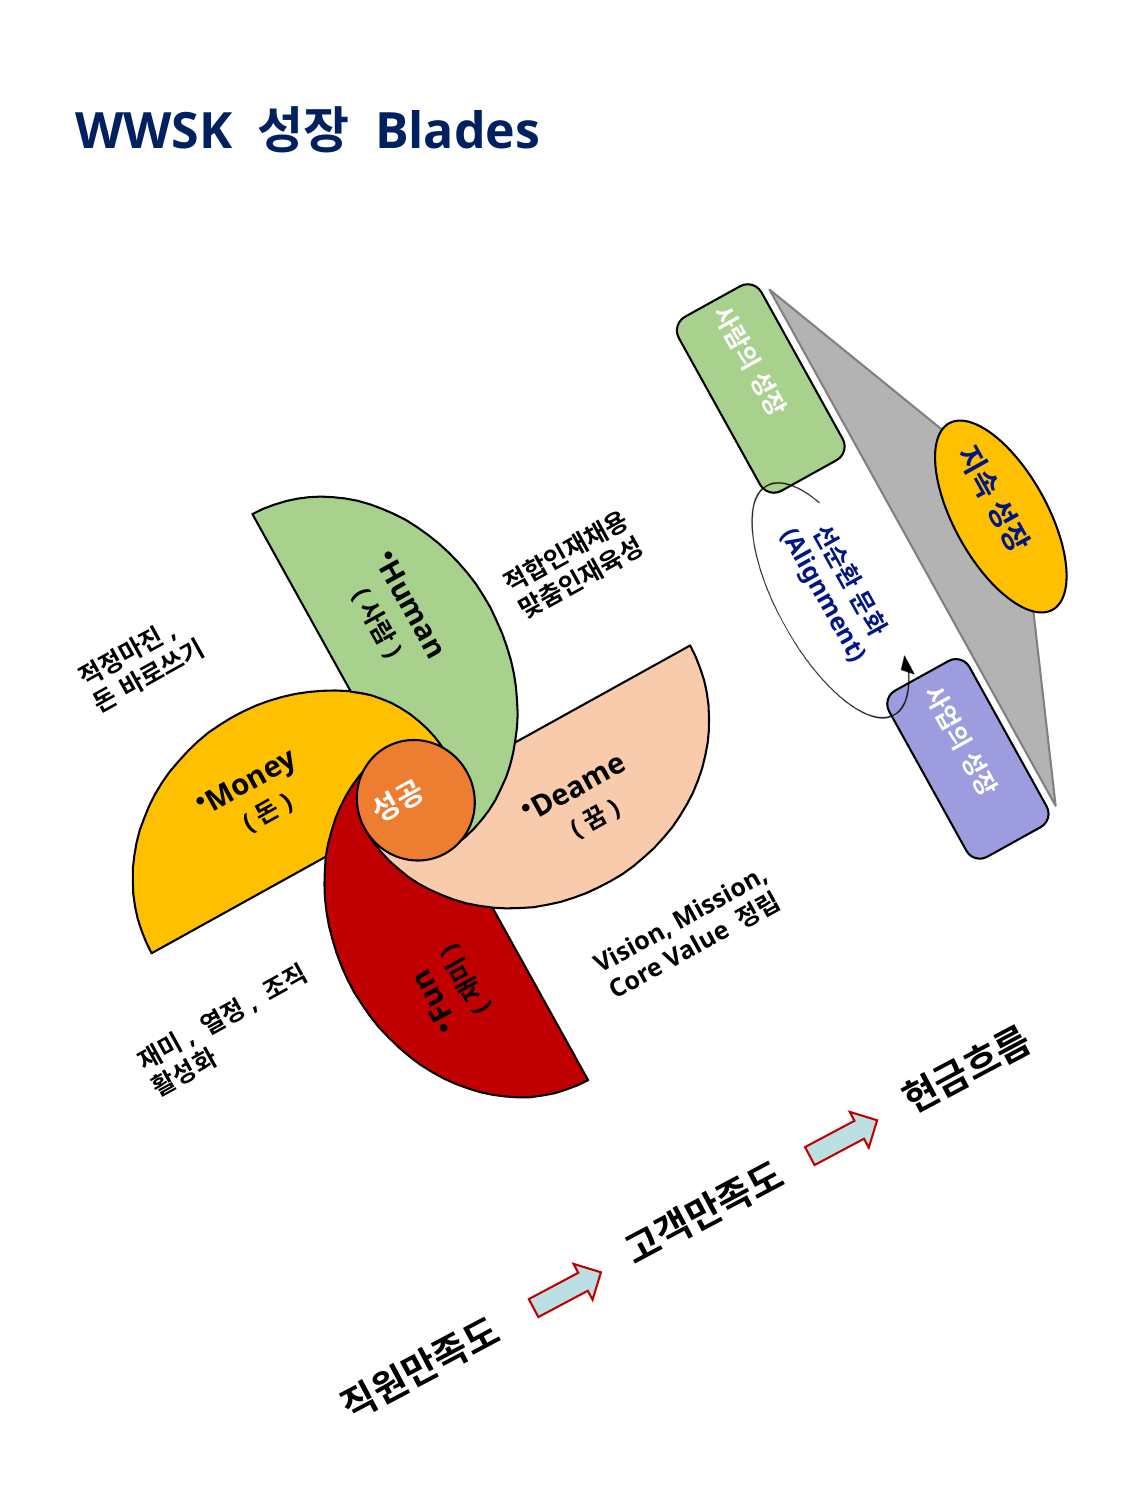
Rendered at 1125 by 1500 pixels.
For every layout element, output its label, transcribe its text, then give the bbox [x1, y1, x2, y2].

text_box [592, 401, 1125, 690]
picture [839, 690, 927, 740]
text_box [314, 1038, 1058, 1379]
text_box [29, 460, 839, 1119]
text_box WWSK 성장 Blades [60, 91, 568, 167]
